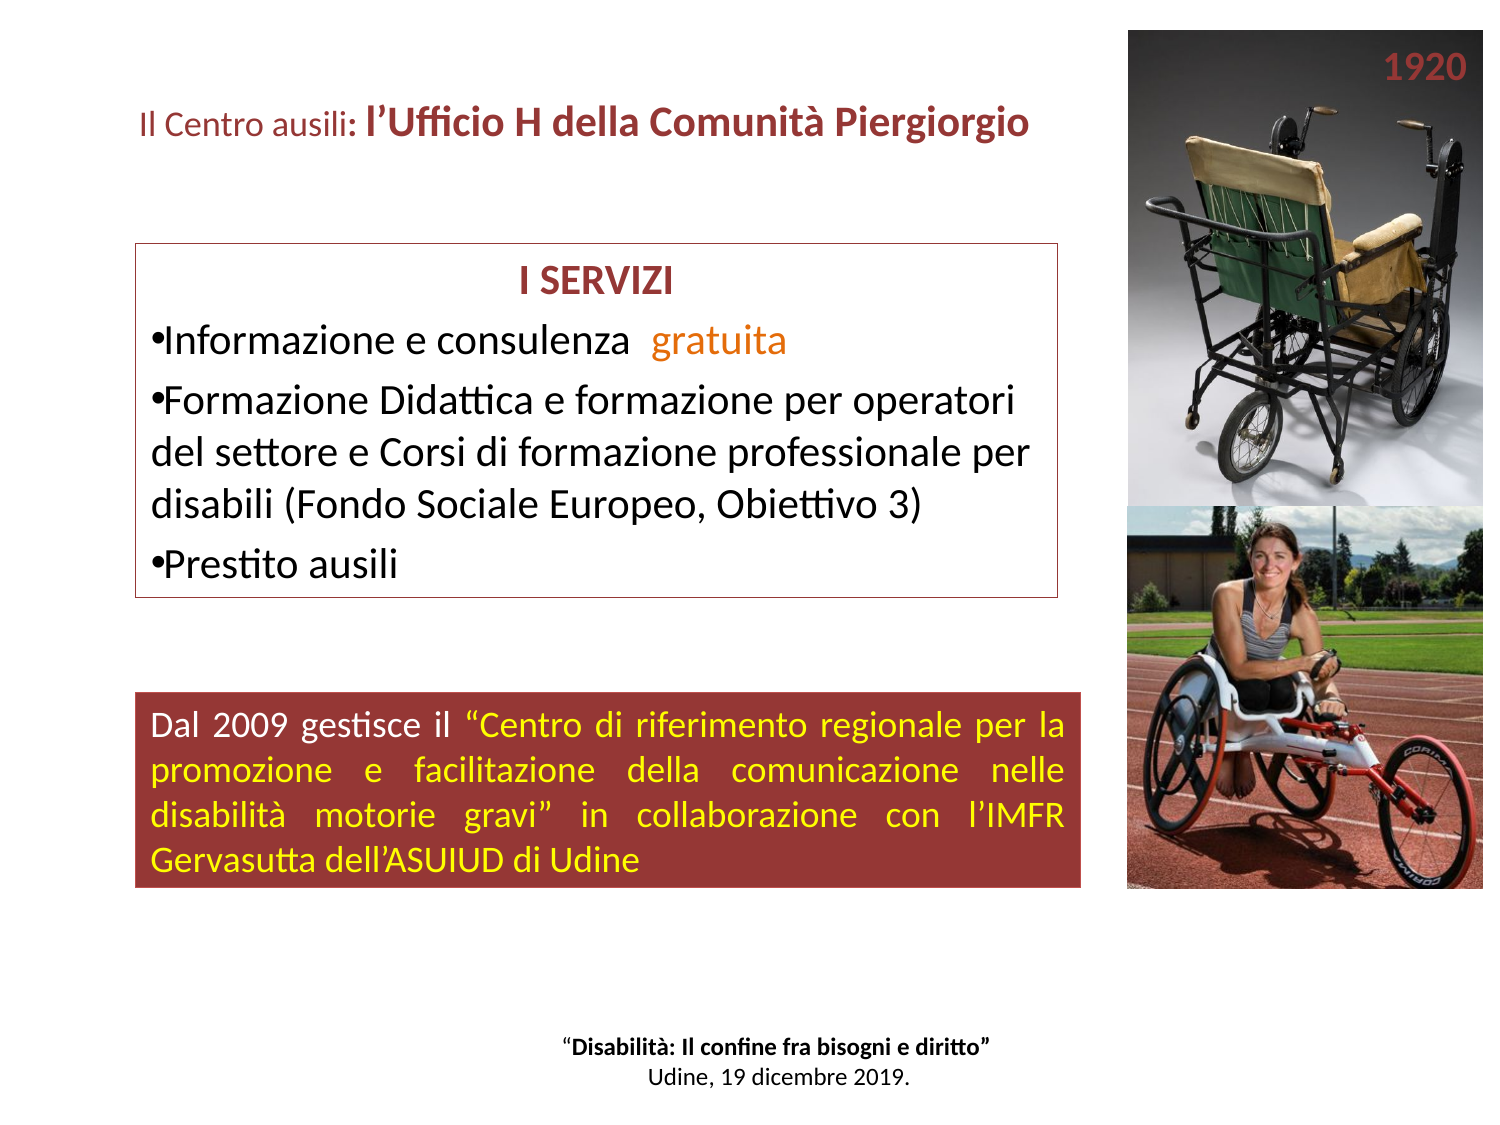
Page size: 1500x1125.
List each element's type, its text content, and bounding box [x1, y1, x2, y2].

text_box Dal 2009 gestisce il “Centro di riferimento regionale per la promozione e facilitazione della comunicazione nelle disabilità motorie gravi” in collaborazione con l’IMFR Gervasutta dell’ASUIUD di Udine [135, 692, 1081, 888]
text_box “Disabilità: Il confine fra bisogni e diritto” Udine, 19 dicembre 2019. [123, 1023, 1435, 1098]
title Il Centro ausili: l’Ufficio H della Comunità Piergiorgio [123, 66, 1117, 173]
picture [1127, 30, 1483, 889]
subtitle I SERVIZI Informazione e consulenza gratuita Formazione Didattica e formazione per operatori del settore e Corsi di formazione professionale per disabili (Fondo Sociale Europeo, Obiettivo 3) Prestito ausili [135, 243, 1058, 598]
